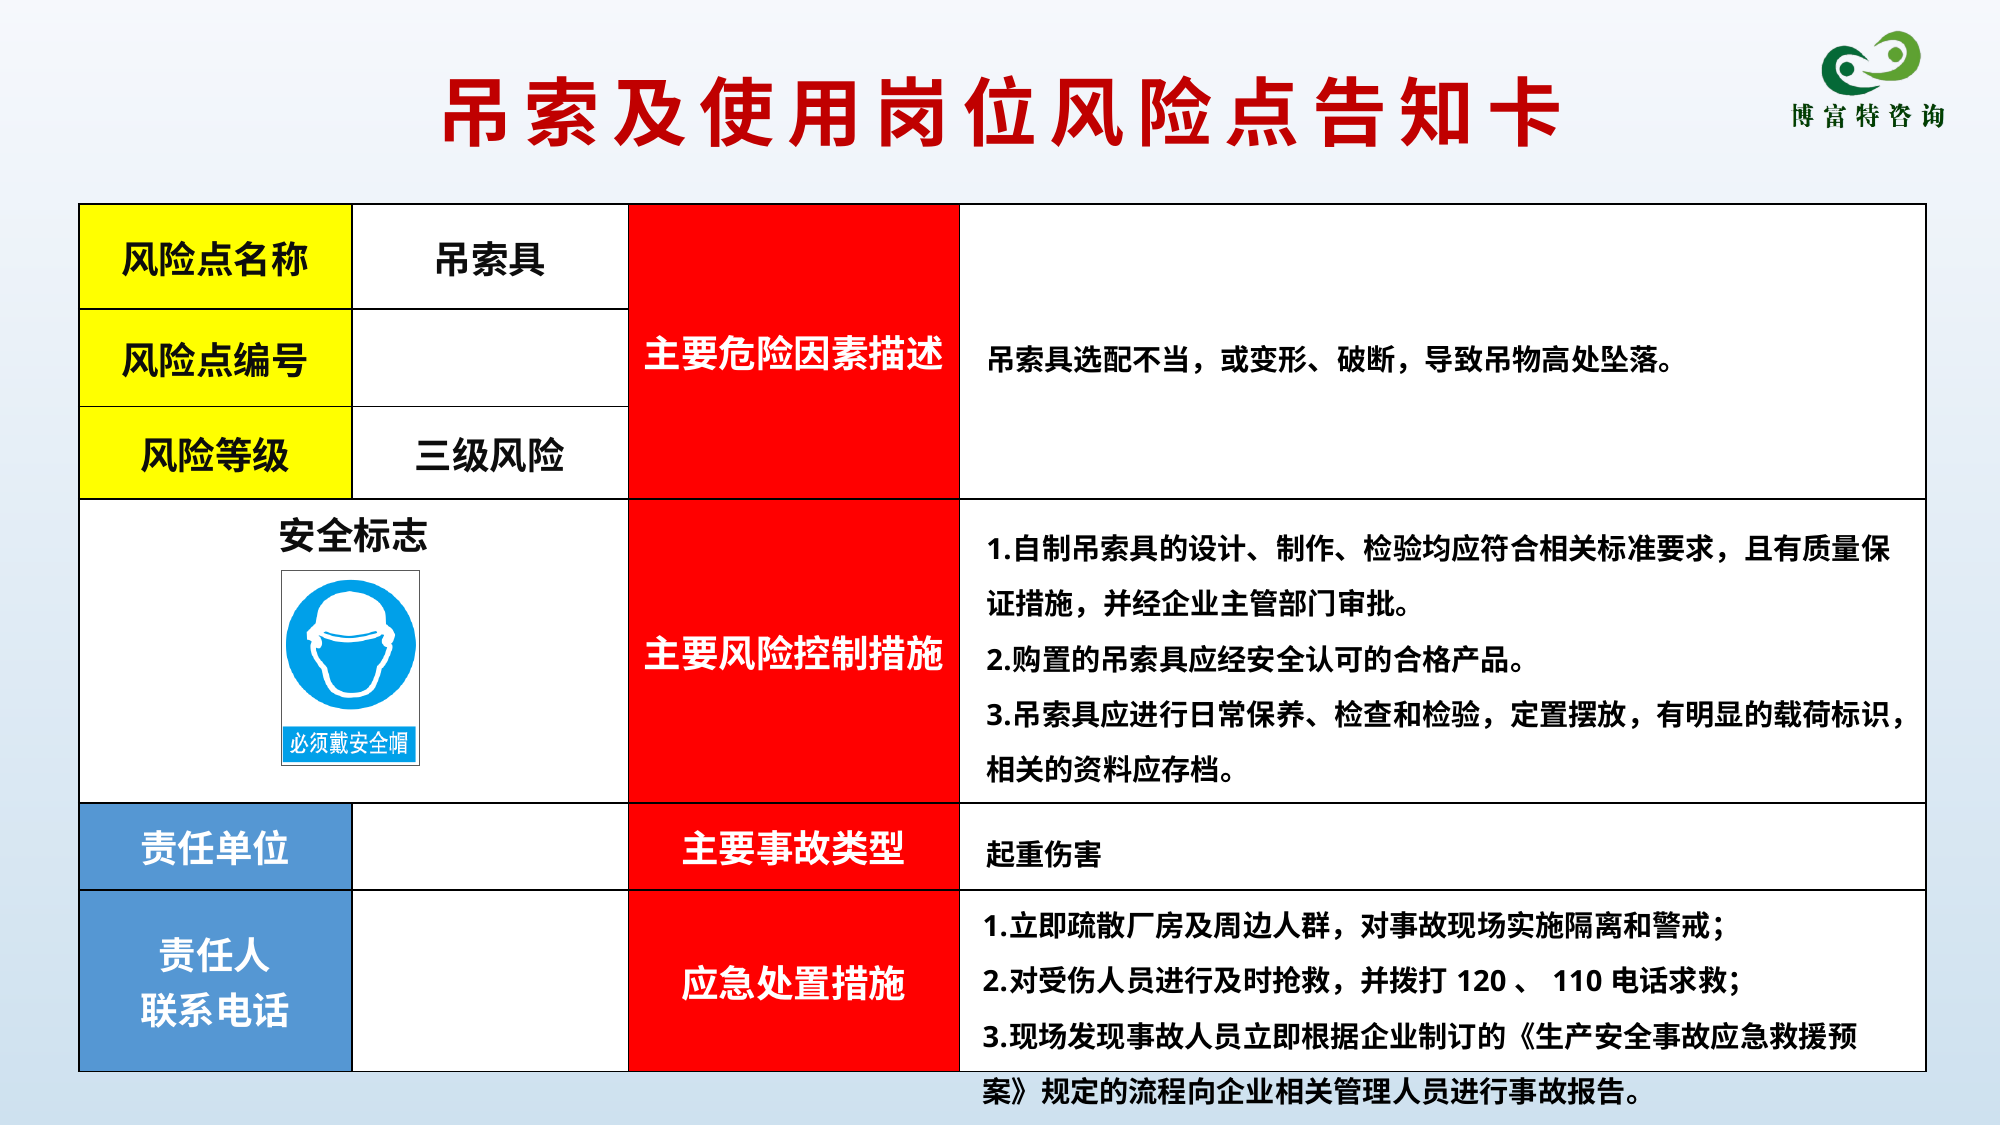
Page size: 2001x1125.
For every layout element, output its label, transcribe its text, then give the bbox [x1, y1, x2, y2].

table_header 主要危险因素描述 [629, 205, 959, 498]
table_cell 主要事故类型 [629, 804, 959, 889]
table_cell [353, 804, 628, 889]
table_cell 自制吊索具的设计、制作、检验均应符合相关标准要求，且有质量保证措施，并经企业主管部门审批。 购置的吊索具应经安全认可的合格产品。 吊索具应进行日常保养、检查和检验，定置摆放，有明显的载荷标识，相关的资料应存档。 [960, 500, 1925, 802]
table_cell 三级风险 [353, 407, 628, 498]
table_cell [353, 310, 628, 406]
table_cell 安全标志 [80, 500, 628, 802]
text_box 吊索及使用岗位风险点告知卡 [410, 58, 1590, 164]
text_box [281, 570, 420, 766]
table_cell 立即疏散厂房及周边人群，对事故现场实施隔离和警戒； 对受伤人员进行及时抢救，并拨打120、110电话求救； 现场发现事故人员立即根据企业制订的《生产安全事故应急救援预案》规定的流程向企业相关管理人员进行事故报告。 [960, 891, 1925, 1071]
table_header 风险点名称 [80, 205, 351, 308]
table_cell 风险等级 [80, 407, 351, 498]
table_cell 责任人 联系电话 [80, 891, 351, 1071]
table_cell 主要风险控制措施 [629, 500, 959, 802]
table_cell 应急处置措施 [629, 891, 959, 1071]
table_cell [353, 891, 628, 1071]
table_cell 风险点编号 [80, 310, 351, 406]
table_header 吊索具 [353, 205, 628, 308]
table_cell 责任单位 [80, 804, 351, 889]
table_header 吊索具选配不当，或变形、破断，导致吊物高处坠落。 [960, 205, 1925, 498]
table_cell 起重伤害 [960, 804, 1925, 889]
picture [1772, 30, 1969, 131]
